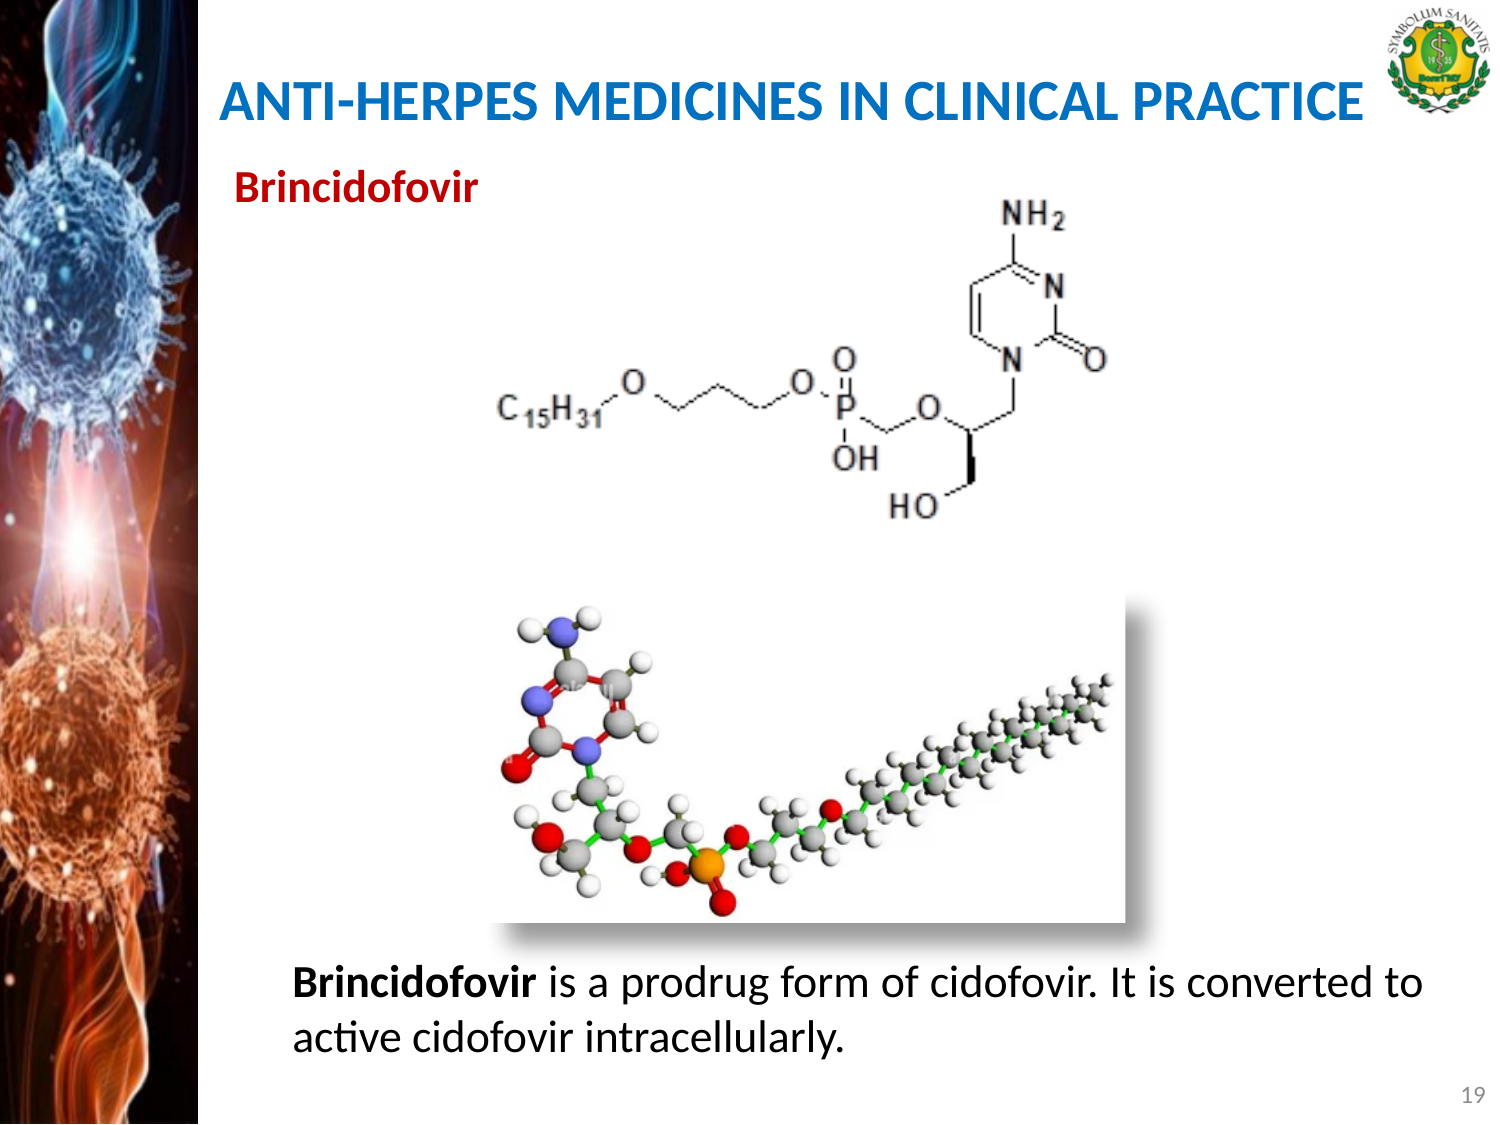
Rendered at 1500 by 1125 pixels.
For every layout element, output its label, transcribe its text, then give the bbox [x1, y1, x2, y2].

text_box Brincidofovir is a prodrug form of cidofovir. It is converted to active cidofovir intracellularly. [277, 944, 1440, 1069]
picture [485, 590, 1126, 923]
slide_number 19 [1406, 1063, 1500, 1124]
picture [1387, 6, 1492, 115]
text_box Anti-herpes medicines in clinical practice [203, 30, 1388, 173]
picture [494, 195, 1117, 528]
text_box Brincidofovir [219, 149, 494, 219]
picture [0, 0, 198, 1124]
